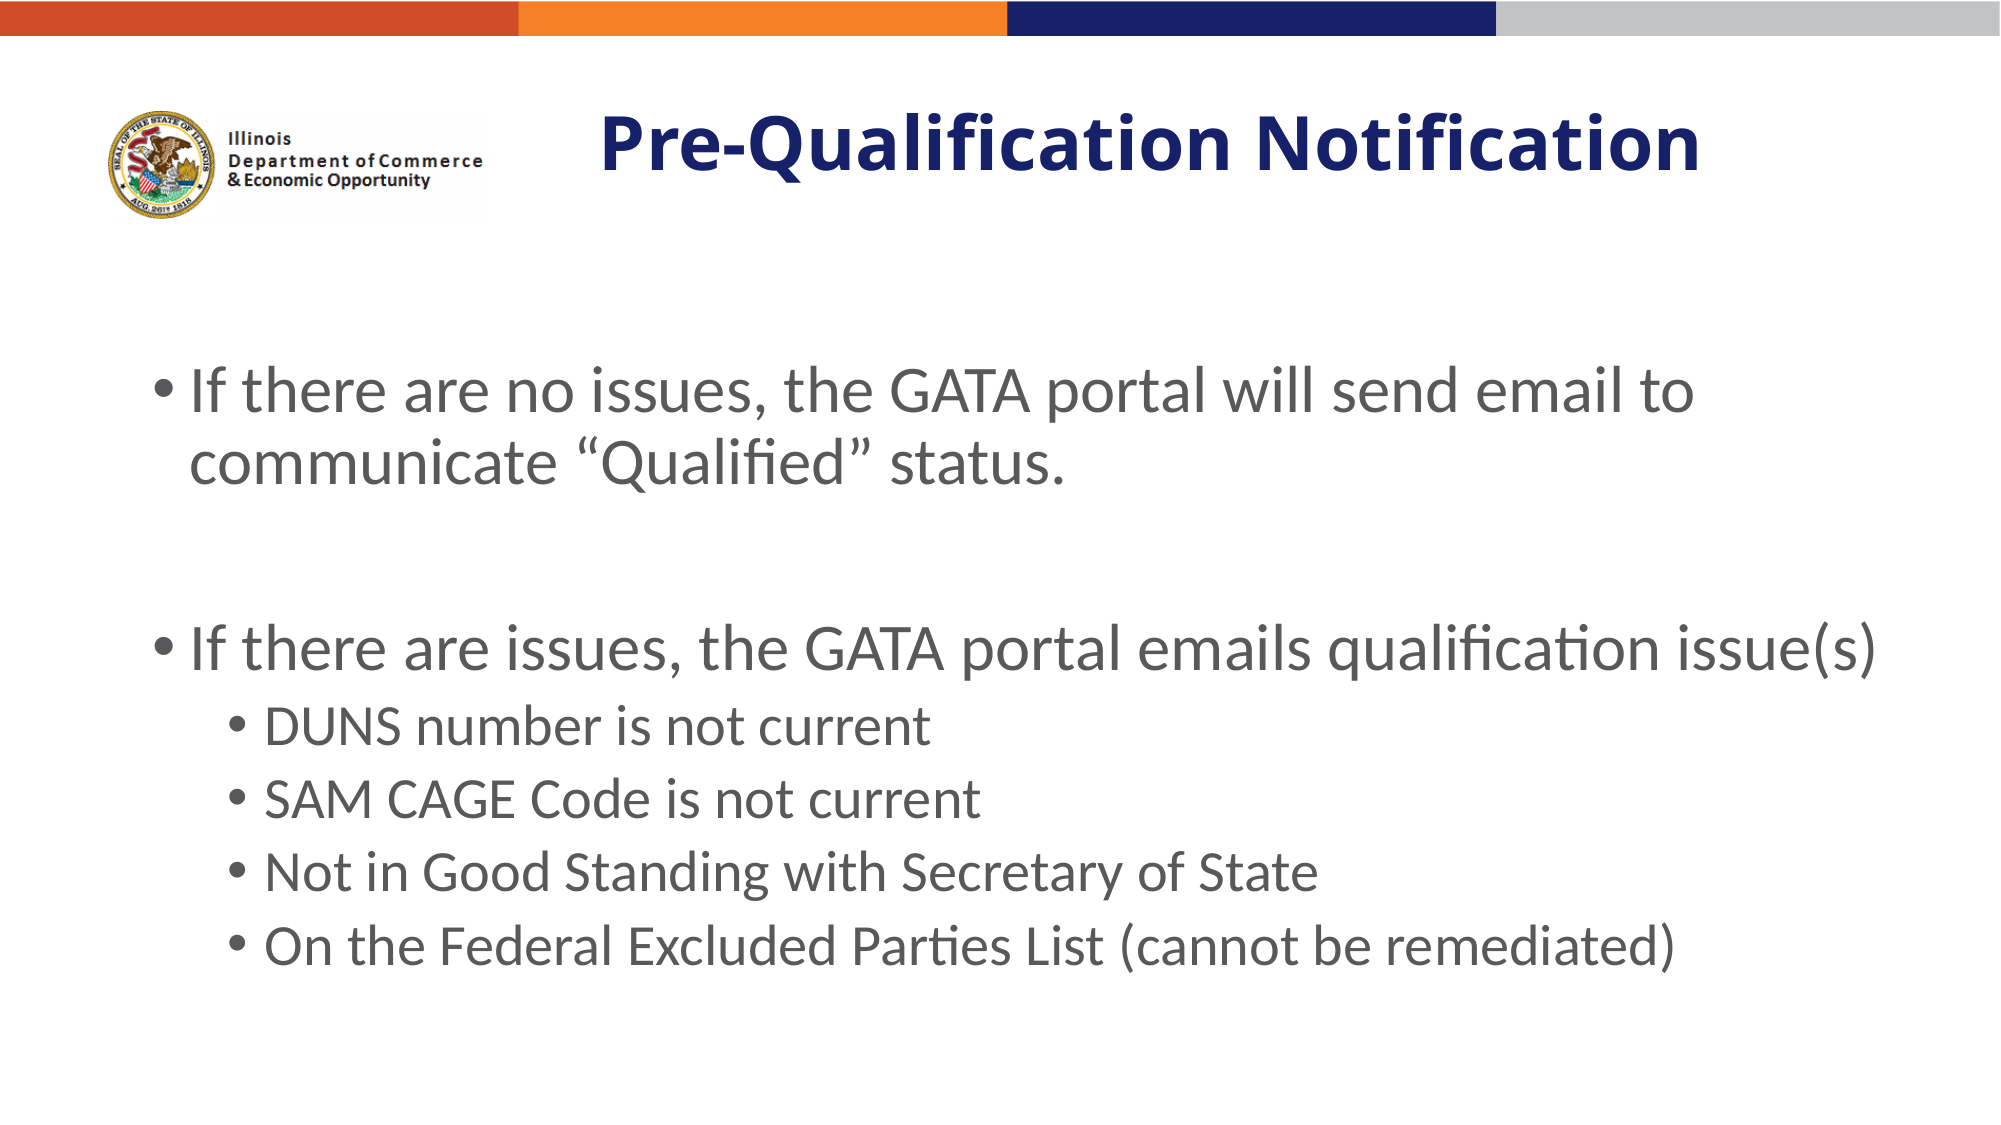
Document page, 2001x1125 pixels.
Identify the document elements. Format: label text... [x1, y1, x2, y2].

title Pre-Qualification Notification [526, 100, 1777, 193]
picture [0, 0, 2000, 1125]
list If there are no issues, the GATA portal will send email to communicate “Qualified” status. If there are issues, the GATA portal emails qualification issue(s) DUNS number is not current SAM CAGE Code is not current Not in Good Standing with Secretary of State On the Federal Excluded Parties List (cannot be remediated) [137, 347, 1930, 1014]
